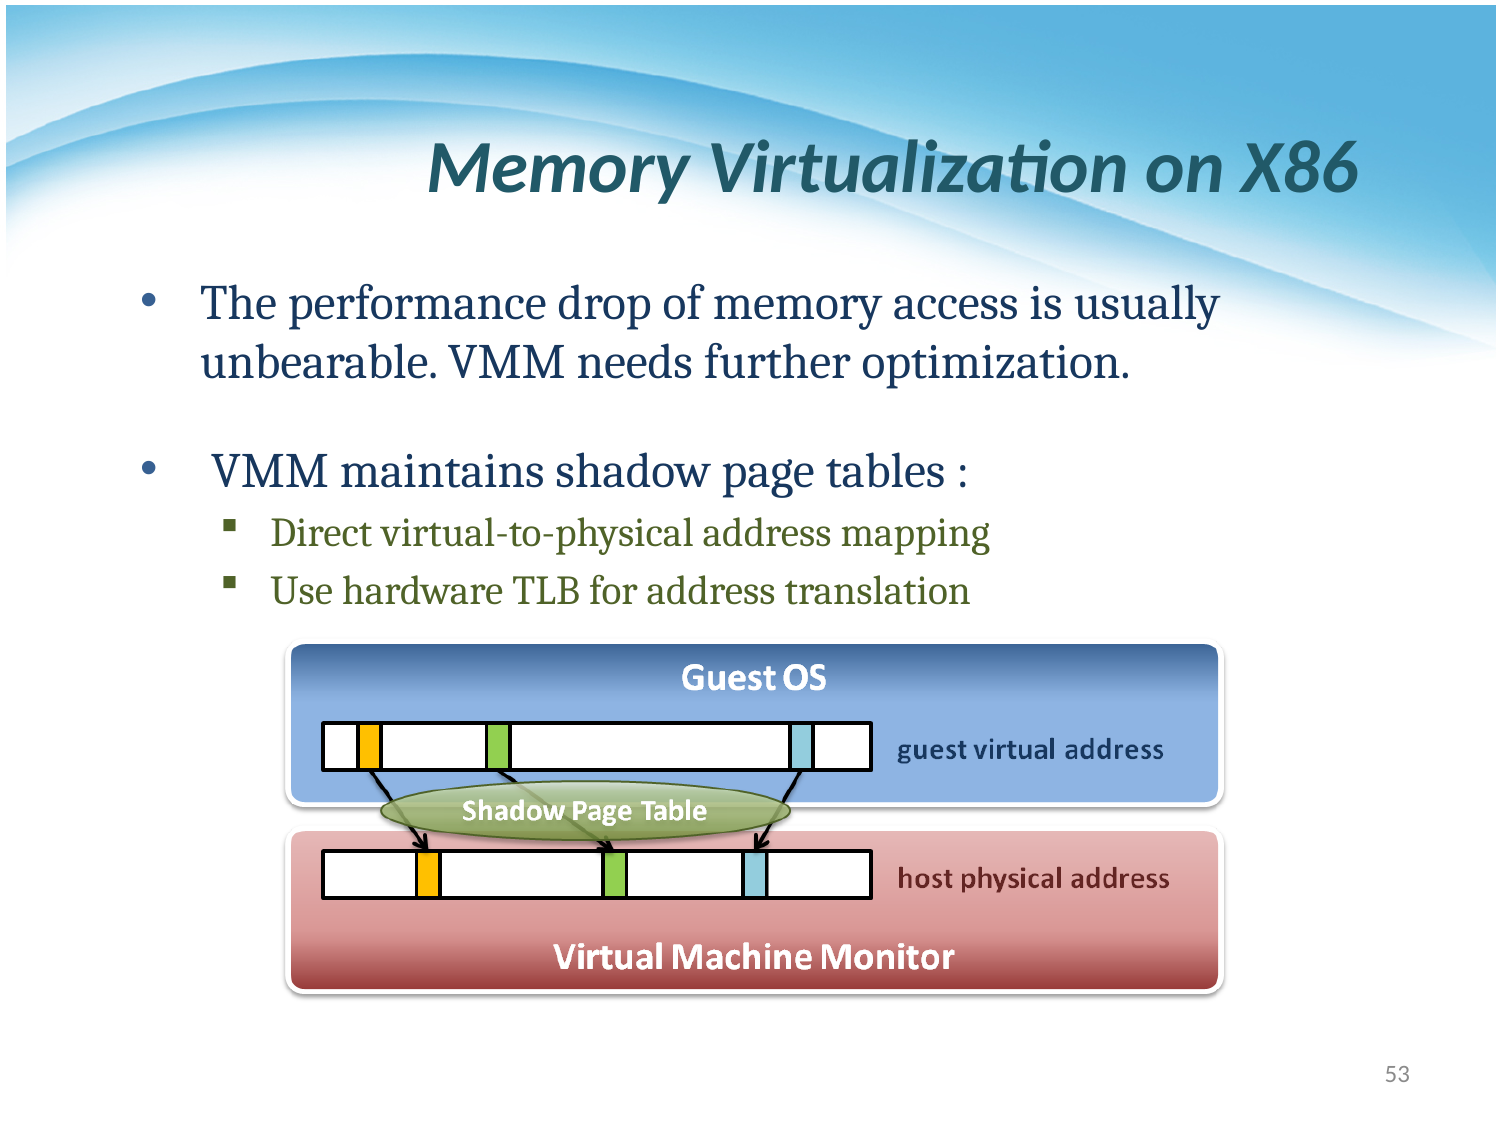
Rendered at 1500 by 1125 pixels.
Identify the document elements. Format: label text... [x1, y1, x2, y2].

list The performance drop of memory access is usually unbearable. VMM needs further optimization. VMM maintains shadow page tables : Direct virtual-to-physical address mapping Use hardware TLB for address translation [125, 262, 1271, 622]
picture [0, 0, 1500, 1125]
slide_number 53 [1074, 1042, 1425, 1103]
title Memory Virtualization on X86 [179, 99, 1375, 225]
